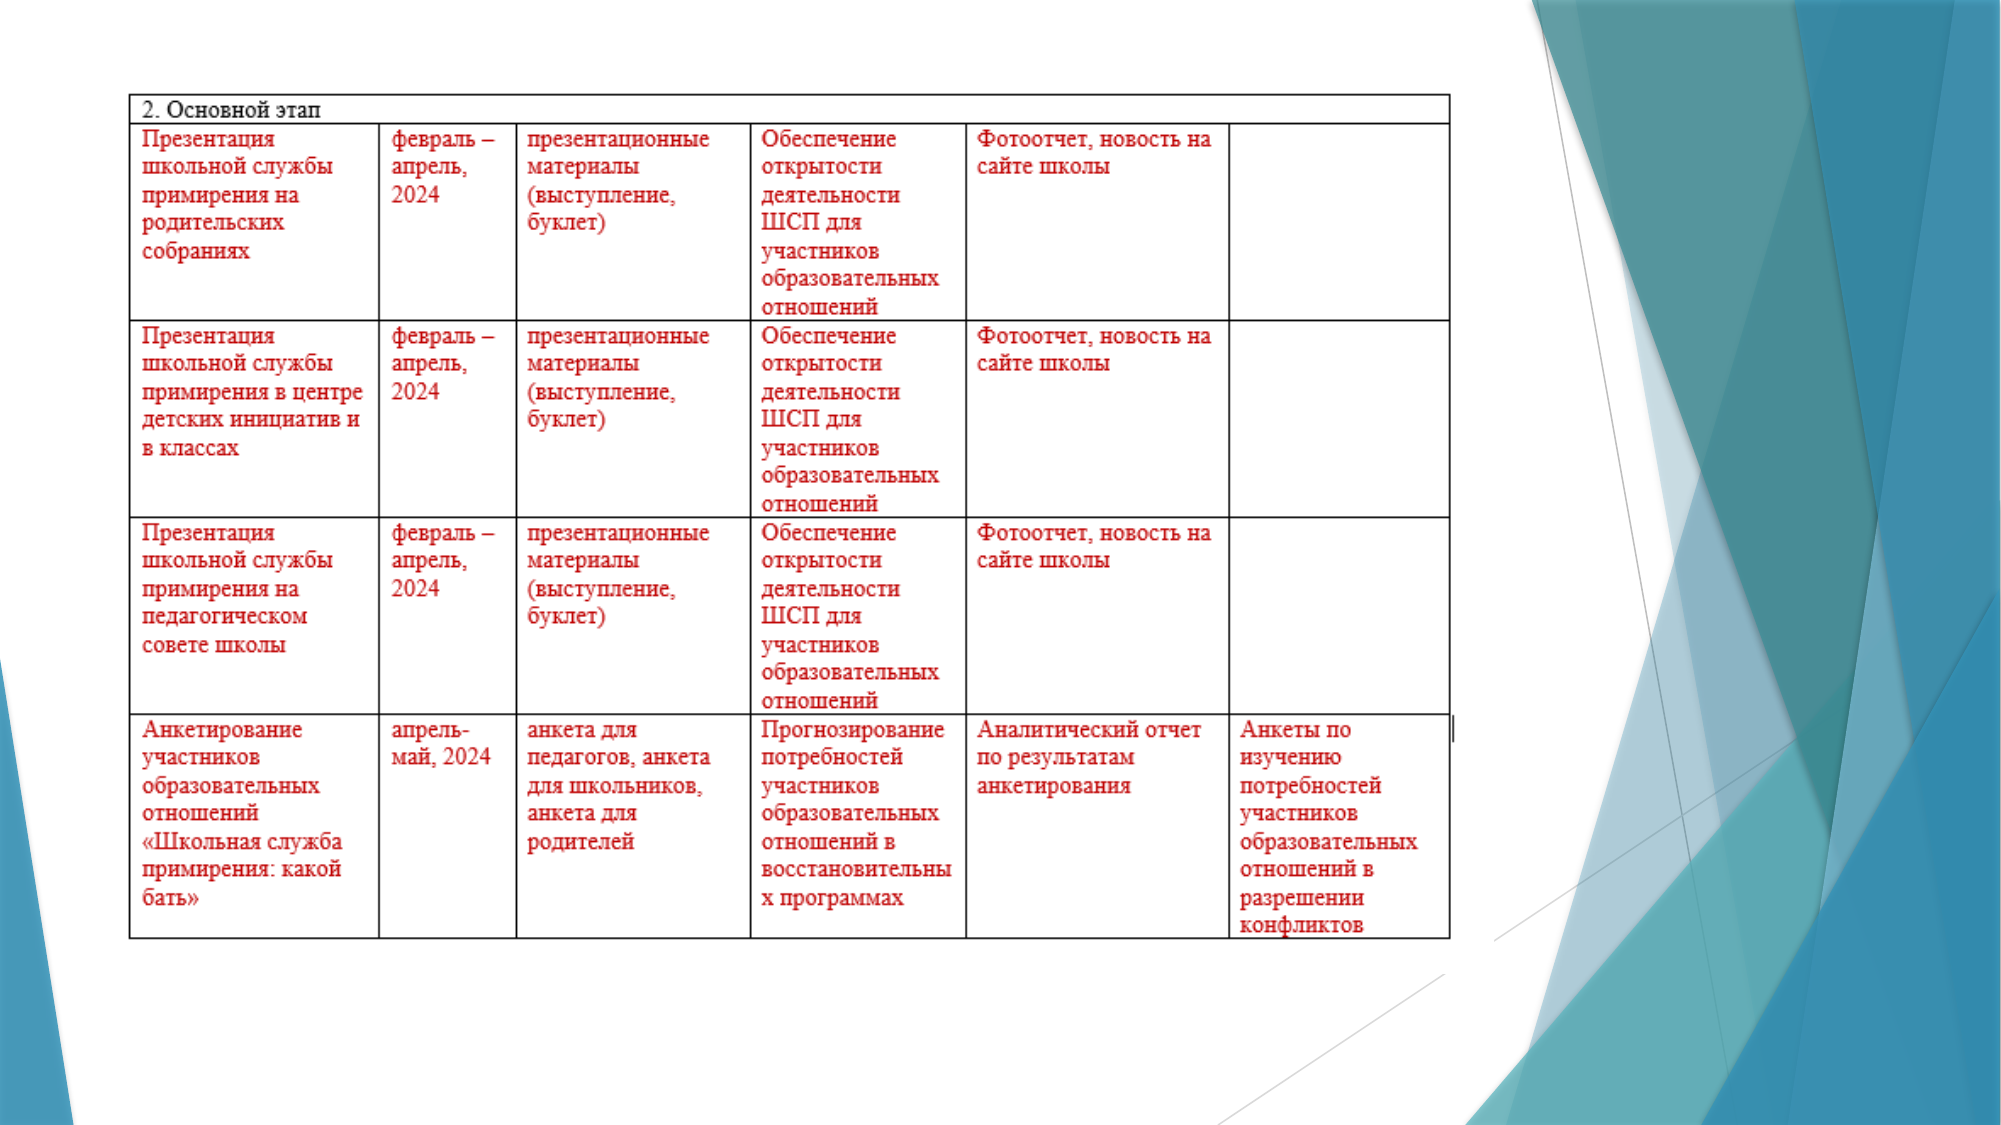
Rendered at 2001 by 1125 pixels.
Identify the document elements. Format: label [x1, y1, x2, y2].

picture [86, 71, 1495, 974]
